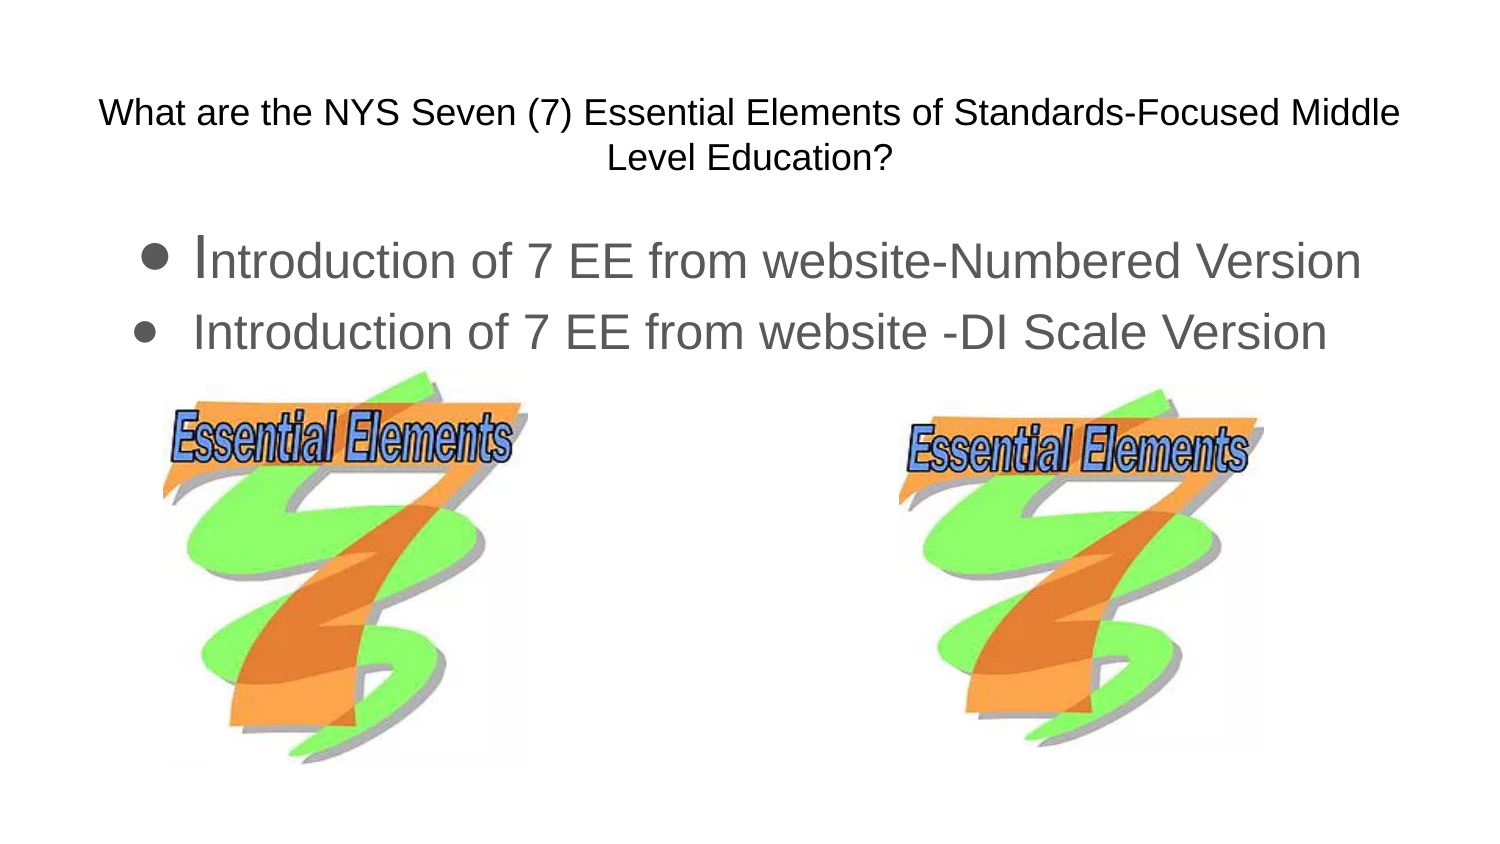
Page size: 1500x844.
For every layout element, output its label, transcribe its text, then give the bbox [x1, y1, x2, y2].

list Introduction of 7 EE from website-Numbered Version Introduction of 7 EE from website -DI Scale Version [102, 189, 1500, 754]
picture [163, 367, 529, 767]
picture [899, 384, 1264, 749]
title What are the NYS Seven (7) Essential Elements of Standards-Focused Middle Level Education? [51, 72, 1449, 239]
